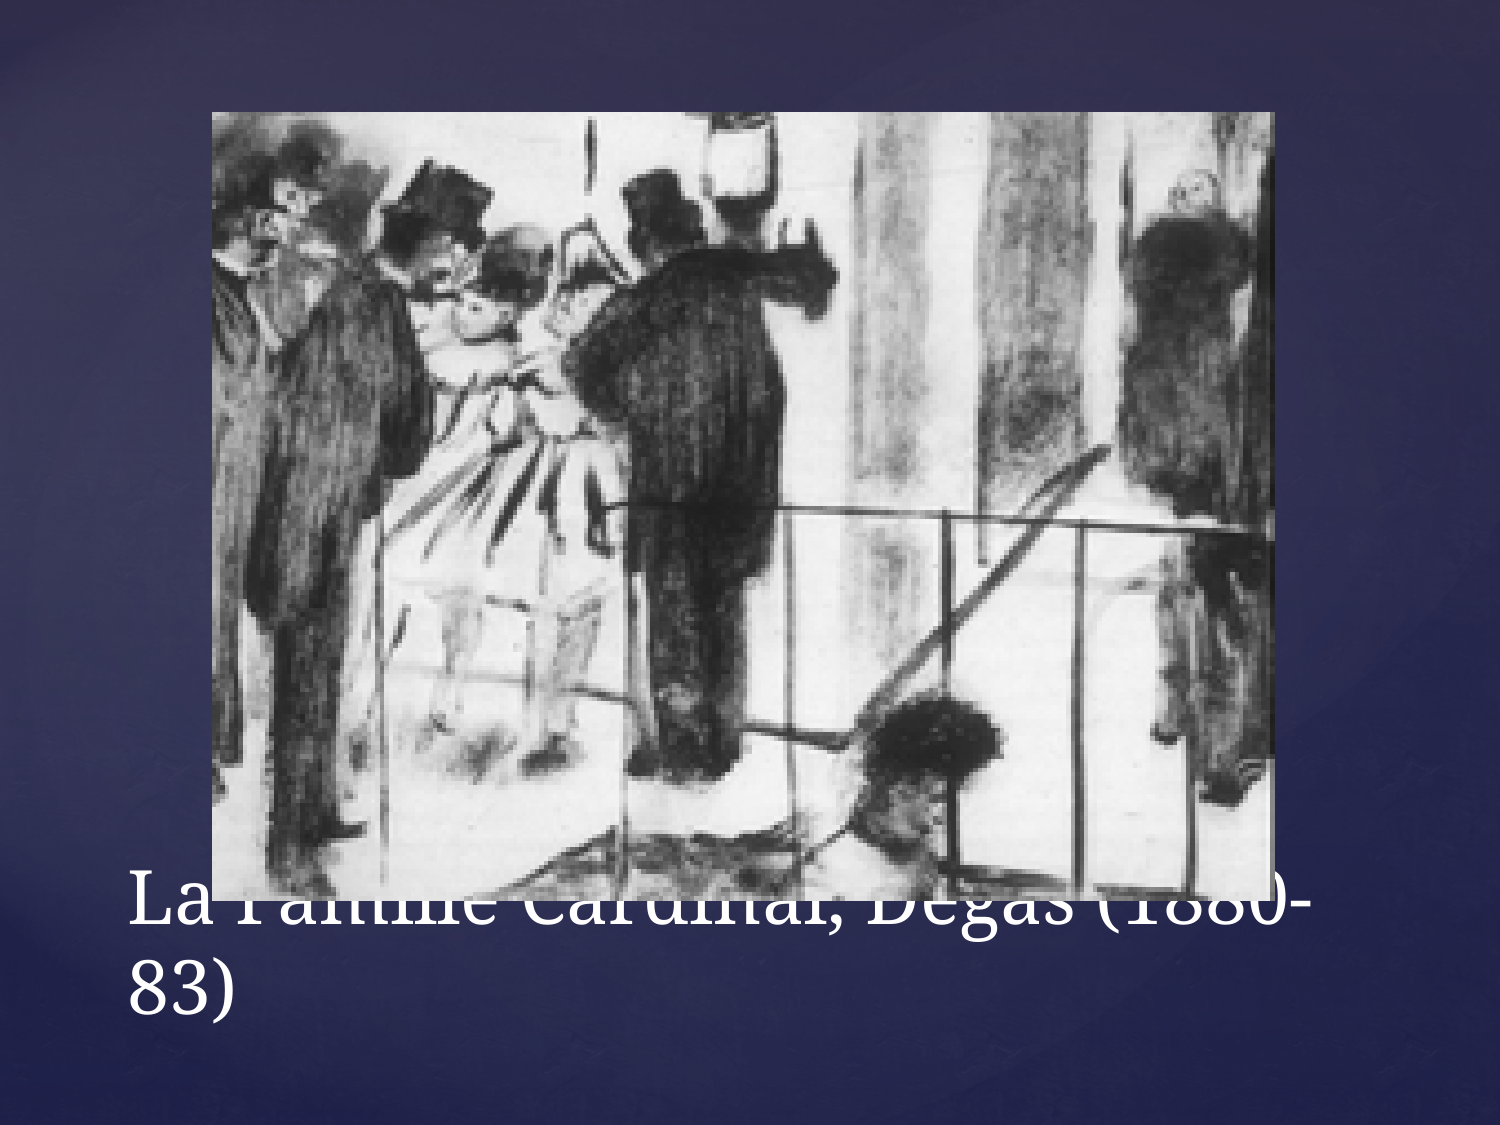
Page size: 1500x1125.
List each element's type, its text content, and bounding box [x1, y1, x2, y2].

title La Famille Cardinal, Degas (1880-83) [112, 900, 1388, 1038]
picture [211, 111, 1276, 901]
